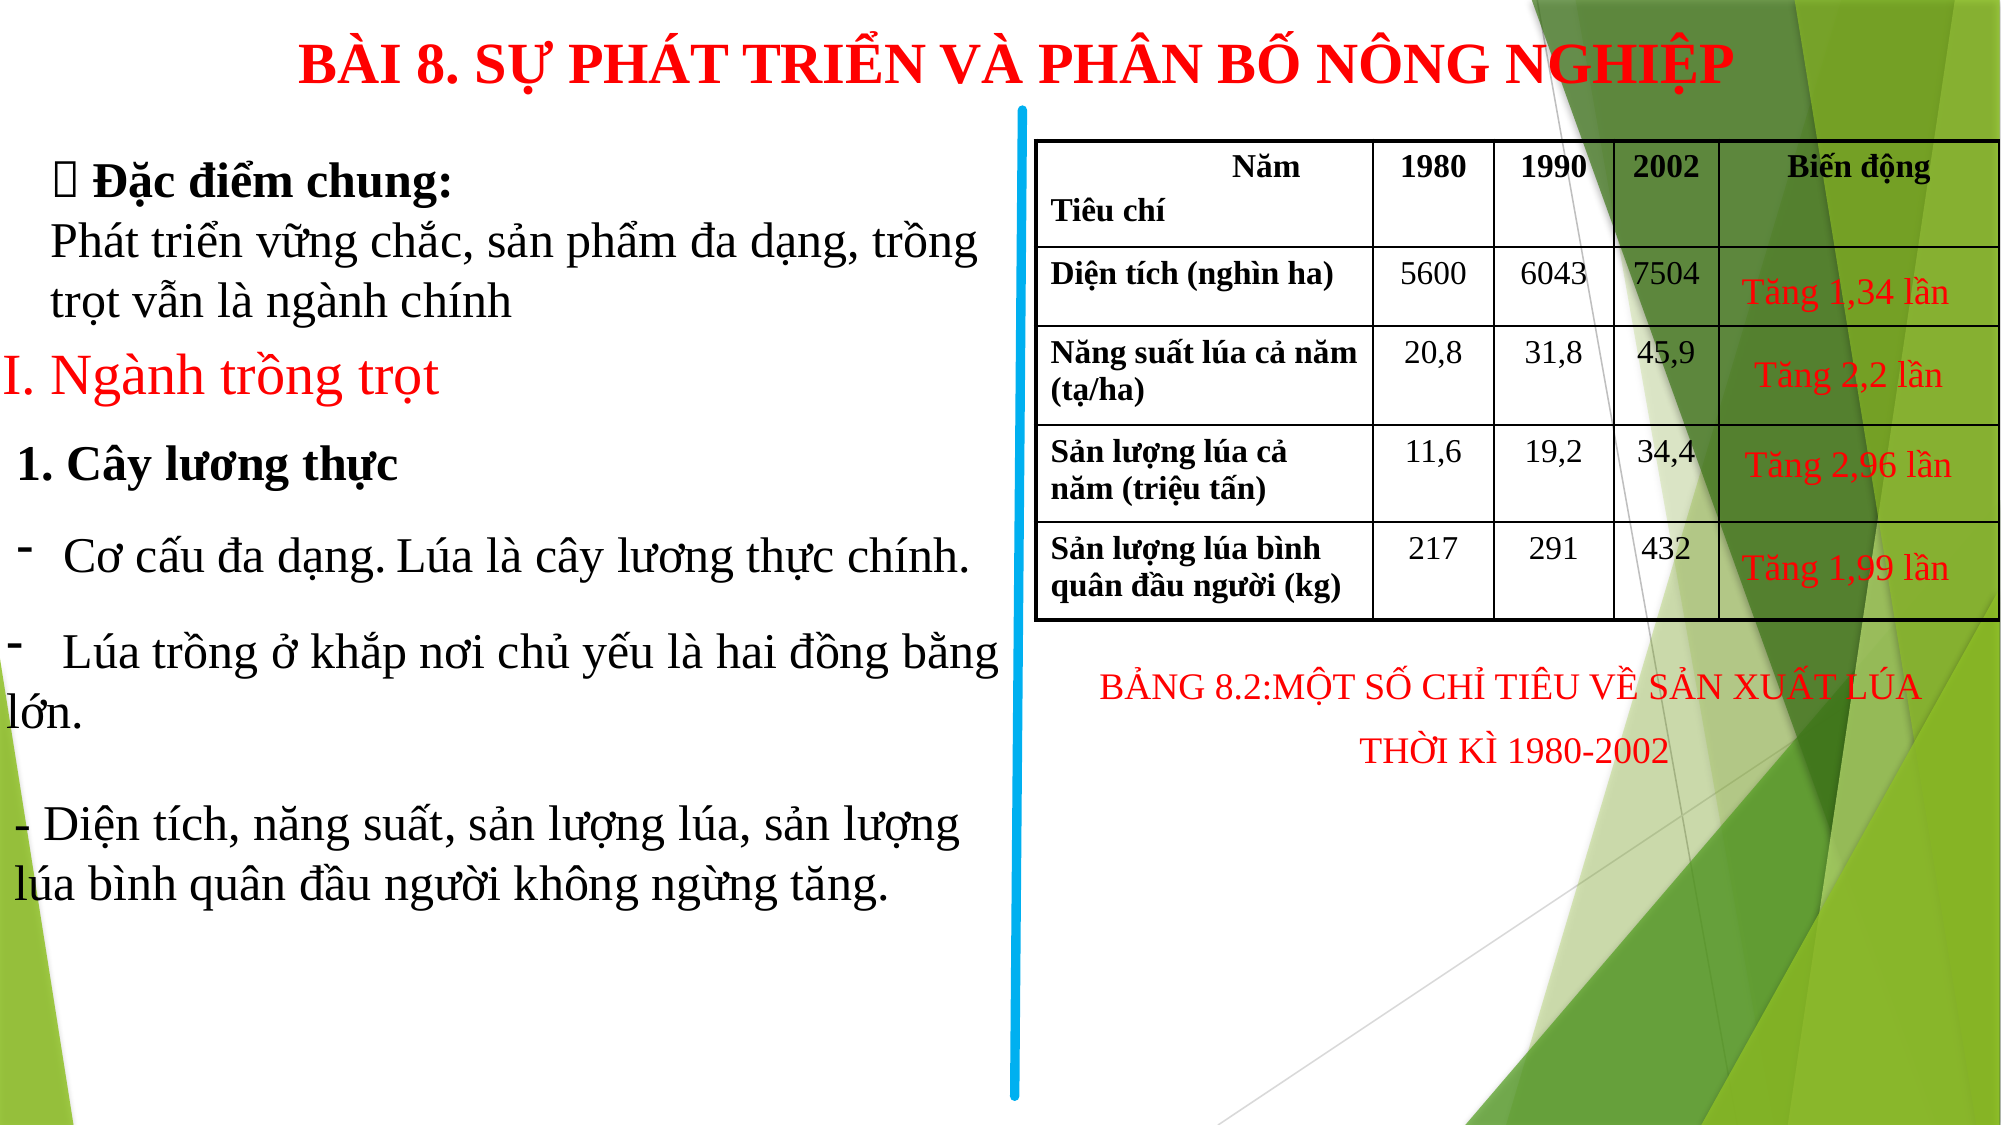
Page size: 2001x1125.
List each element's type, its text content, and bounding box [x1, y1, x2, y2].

table_cell [1720, 327, 1998, 424]
text_box Lúa trồng ở khắp nơi chủ yếu là hai đồng bằng lớn. [0, 611, 1009, 747]
text_box I. Ngành trồng trọt [0, 330, 870, 411]
table_header 2002 [1615, 143, 1718, 246]
table_cell 5600 [1374, 248, 1493, 325]
table_cell 7504 [1615, 248, 1718, 325]
table_cell [1720, 248, 1998, 325]
table_cell 34,4 [1615, 426, 1718, 521]
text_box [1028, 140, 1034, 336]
text_box BẢNG 8.2:MỘT SỐ CHỈ TIÊU VỀ SẢN XUẤT LÚA THỜI KÌ 1980-2002 [1028, 654, 2000, 779]
table_header Biến động [1720, 143, 1998, 246]
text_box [1014, 109, 1023, 1097]
table_cell [1720, 493, 1998, 521]
table_cell [1720, 523, 1998, 535]
table_cell 291 [1495, 523, 1613, 618]
table_cell 11,6 [1374, 426, 1493, 521]
text_box - Diện tích, năng suất, sản lượng lúa, sản lượng lúa bình quân đầu người không ngừng tăng. [0, 783, 1000, 979]
table_cell 217 [1374, 523, 1493, 618]
text_box Tăng 2,96 lần [1629, 432, 2000, 493]
table_header 1990 [1495, 143, 1613, 246]
table_cell 6043 [1495, 248, 1613, 325]
text_box Cơ cấu đa dạng. [1, 515, 381, 591]
table_cell [1720, 426, 1998, 432]
table_cell 45,9 [1615, 327, 1718, 424]
table_cell 432 [1615, 523, 1718, 618]
text_box Lúa là cây lương thực chính. [381, 515, 999, 591]
table_cell Sản lượng lúa bình quân đầu người (kg) [1038, 523, 1372, 618]
text_box Tăng 1,34 lần [1724, 259, 1967, 320]
text_box Tăng 1,99 lần [1626, 535, 2000, 596]
text_box Tăng 2,2 lần [1715, 343, 1982, 403]
text_box  Đặc điểm chung: Phát triển vững chắc, sản phẩm đa dạng, trồng trọt vẫn là ngành chính [35, 140, 1009, 336]
table_cell [1720, 596, 1998, 618]
table_cell 19,2 [1495, 426, 1613, 521]
text_box 1. Cây lương thực [2, 422, 414, 498]
text_box BÀI 8. SỰ PHÁT TRIỂN VÀ PHÂN BỐ NÔNG NGHIỆP [0, 18, 2000, 103]
table_cell Sản lượng lúa cả năm (triệu tấn) [1038, 426, 1372, 521]
table_cell 31,8 [1495, 327, 1613, 424]
table_header Năm Tiêu chí [1038, 143, 1372, 246]
table_cell 20,8 [1374, 327, 1493, 424]
table_header 1980 [1374, 143, 1493, 246]
table_cell Năng suất lúa cả năm (tạ/ha) [1038, 327, 1372, 424]
table_cell Diện tích (nghìn ha) [1038, 248, 1372, 325]
